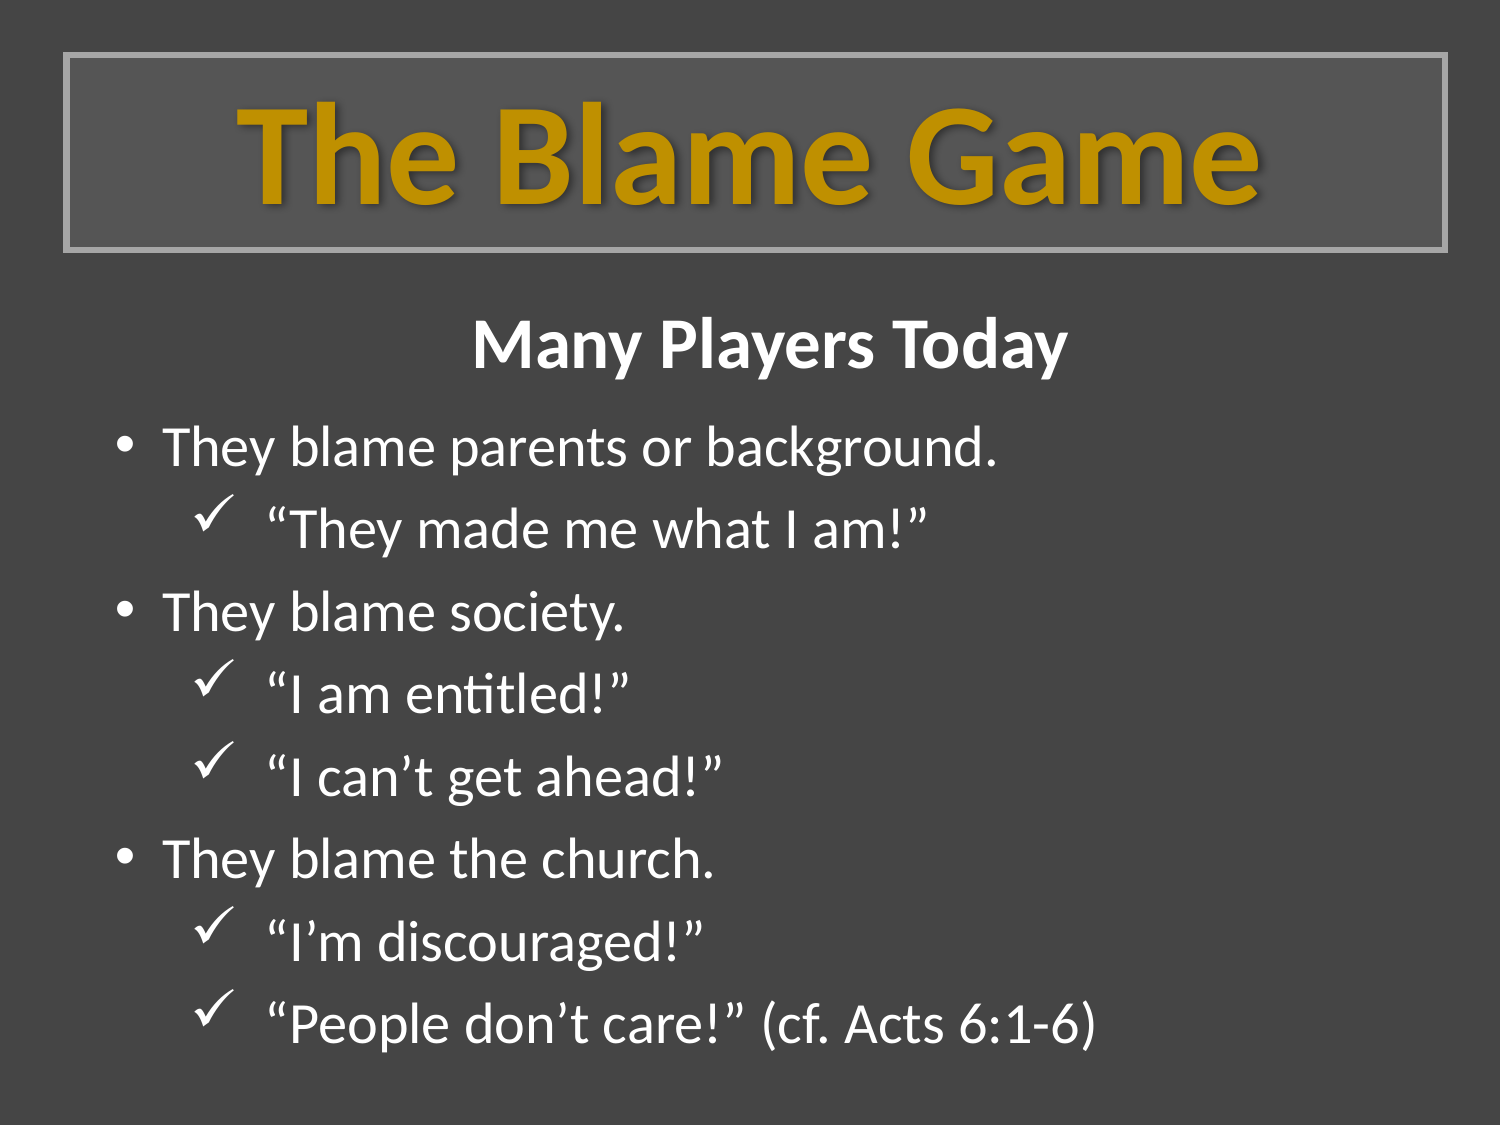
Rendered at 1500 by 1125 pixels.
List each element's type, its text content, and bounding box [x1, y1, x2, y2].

text_box Many Players Today They blame parents or background. “They made me what I am!” They blame society. “I am entitled!” “I can’t get ahead!” They blame the church. “I’m discouraged!” “People don’t care!” (cf. Acts 6:1-6) [100, 288, 1441, 1063]
text_box The Blame Game [0, 45, 1500, 242]
